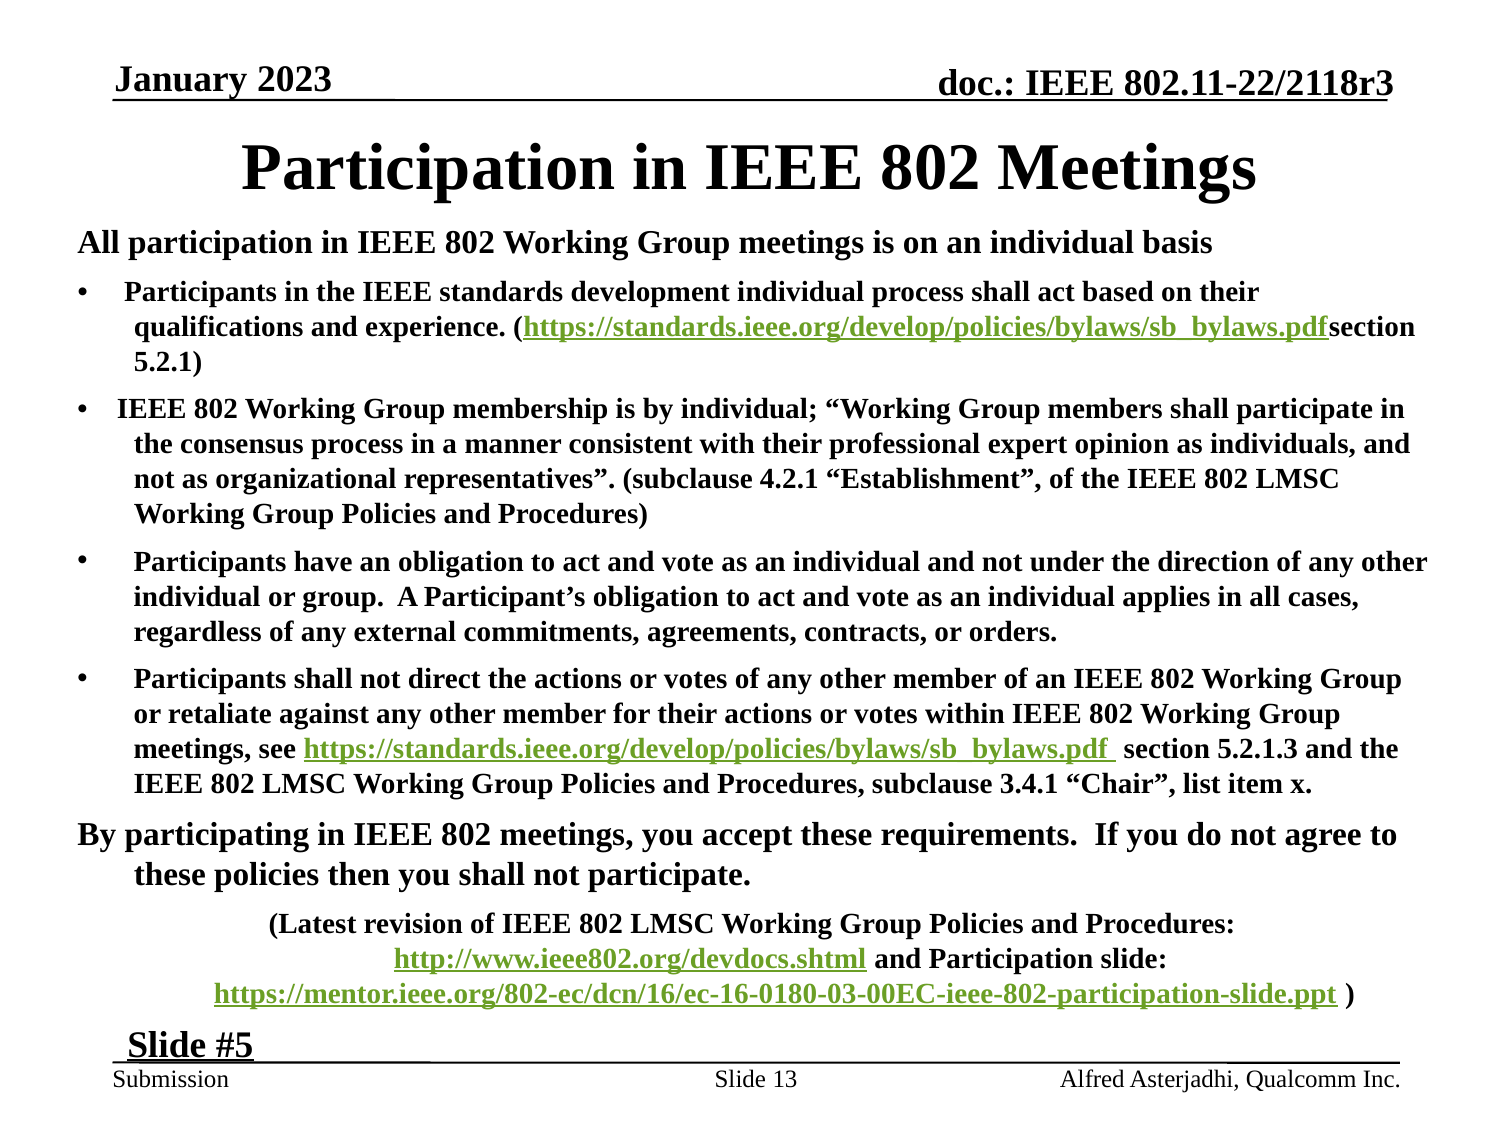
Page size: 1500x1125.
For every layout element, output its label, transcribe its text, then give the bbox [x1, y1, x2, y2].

text_box Slide #5 [112, 1012, 269, 1073]
footer Alfred Asterjadhi, Qualcomm Inc. [878, 1061, 1402, 1093]
slide_number Slide 13 [712, 1061, 800, 1123]
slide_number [114, 54, 493, 100]
list All participation in IEEE 802 Working Group meetings is on an individual basis • Participants in the IEEE standards development individual process shall act based on their qualifications and experience. (https://standards.ieee.org/develop/policies/bylaws/sb_bylaws.pdfsection 5.2.1) • IEEE 802 Working Group membership is by individual; “Working Group members shall participate in the consensus process in a manner consistent with their professional expert opinion as individuals, and not as organizational representatives”. (subclause 4.2.1 “Establishment”, of the IEEE 802 LMSC Working Group Policies and Procedures) Participants have an obligation to act and vote as an individual and not under the direction of any other individual or group. A Participant’s obligation to act and vote as an individual applies in all cases, regardless of any external commitments, agreements, contracts, or orders. Participants shall not direct the actions or votes of any other member of an IEEE 802 Working Group or retaliate against any other member for their actions or votes within IEEE 802 Working Group meetings, see https://standards.ieee.org/develop/policies/bylaws/sb_bylaws.pdf section 5.2.1.3 and the IEEE 802 LMSC Working Group Policies and Procedures, subclause 3.4.1 “Chair”, list item x. By participating in IEEE 802 meetings, you accept these requirements. If you do not agree to these policies then you shall not participate. (Latest revision of IEEE 802 LMSC Working Group Policies and Procedures: http://www.ieee802.org/devdocs.shtml and Participation slide: https://mentor.ieee.org/802-ec/dcn/16/ec-16-0180-03-00EC-ieee-802-participation-slide.ppt ) [62, 212, 1451, 1001]
title Participation in IEEE 802 Meetings [112, 112, 1388, 212]
